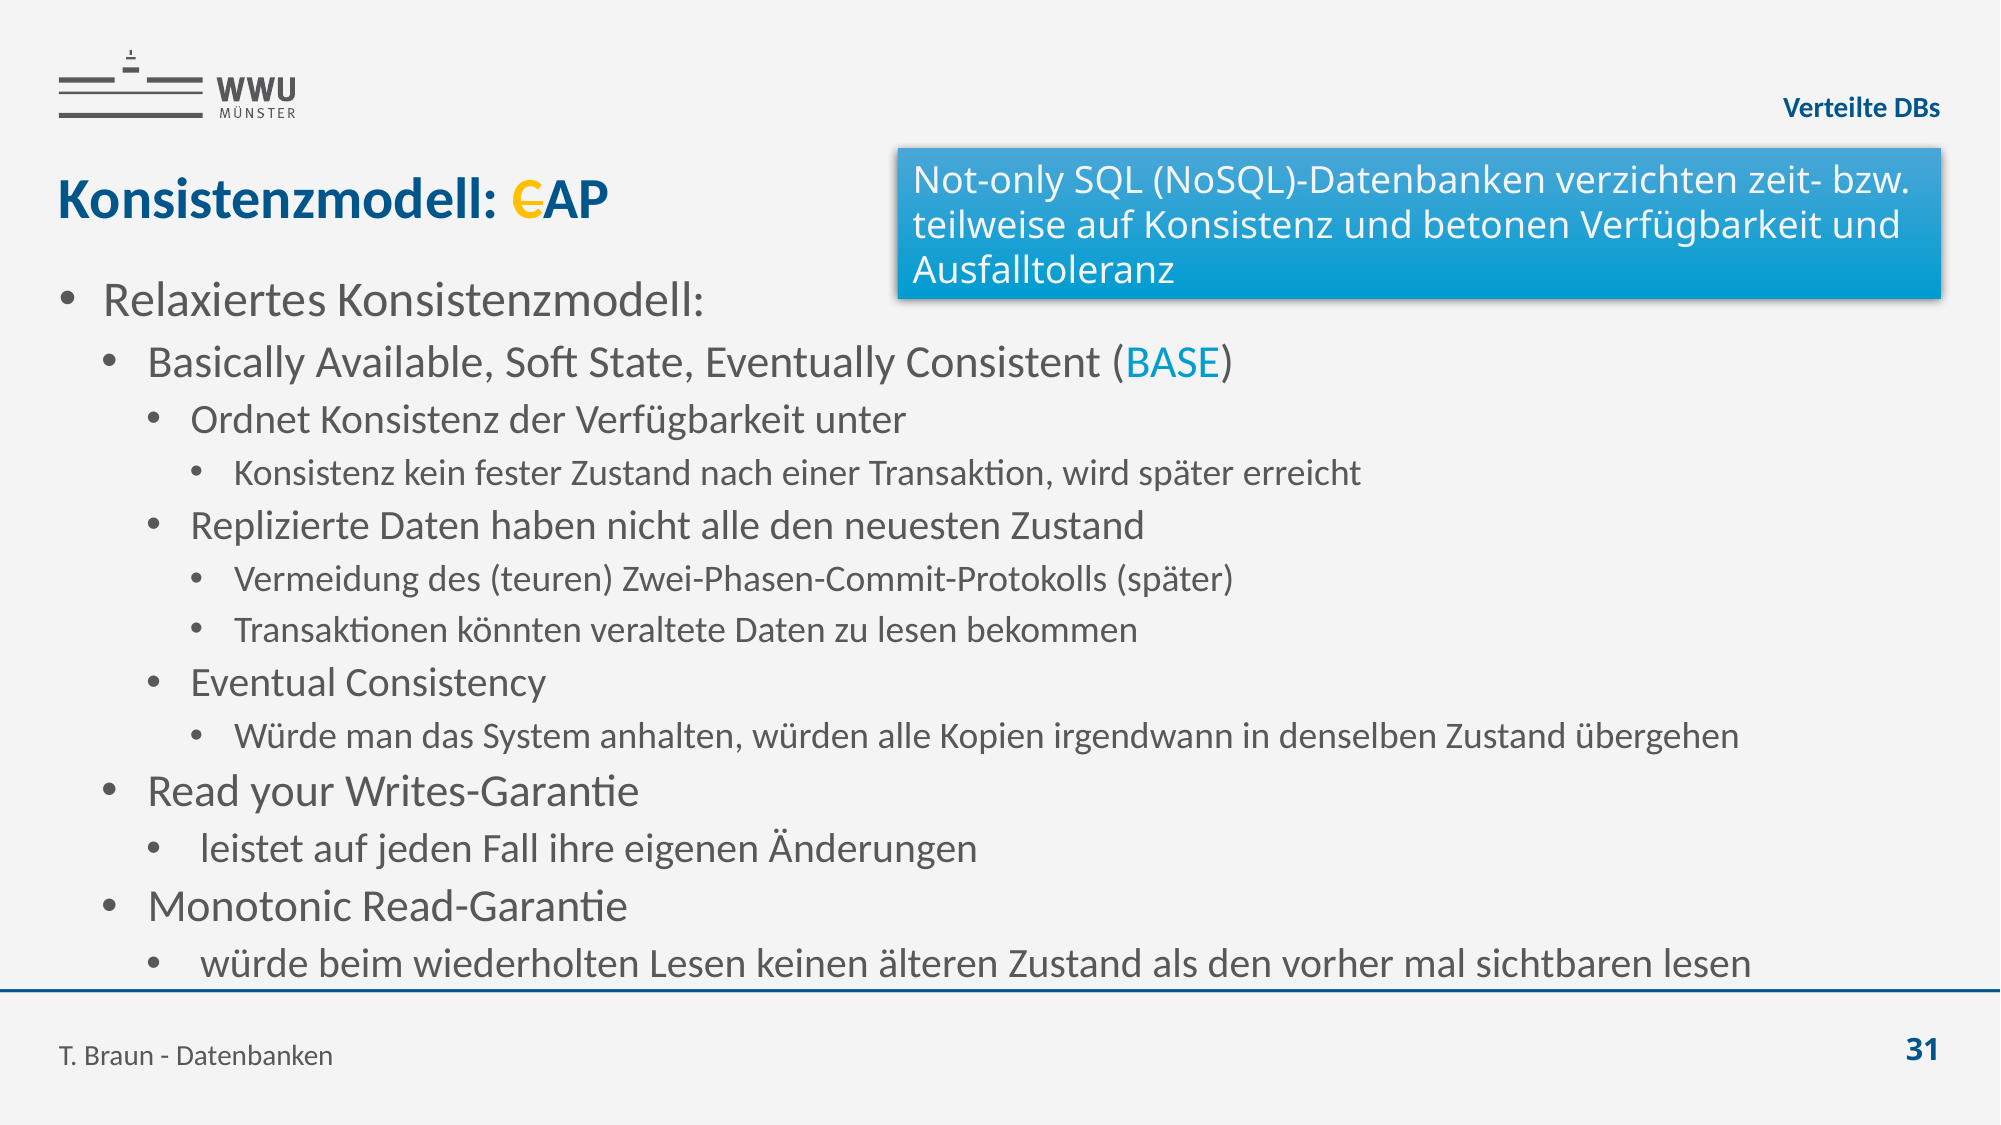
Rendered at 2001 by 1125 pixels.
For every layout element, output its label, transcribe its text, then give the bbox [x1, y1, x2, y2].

slide_number Verteilte DBs [589, 63, 1941, 123]
slide_number 31 [1822, 1012, 1941, 1072]
title Konsistenzmodell: CAP [58, 148, 892, 243]
text_box Not-only SQL (NoSQL)-Datenbanken verzichten zeit- bzw. teilweise auf Konsistenz und betonen Verfügbarkeit und Ausfalltoleranz [897, 148, 1941, 299]
footer T. Braun - Datenbanken [58, 1012, 1440, 1072]
